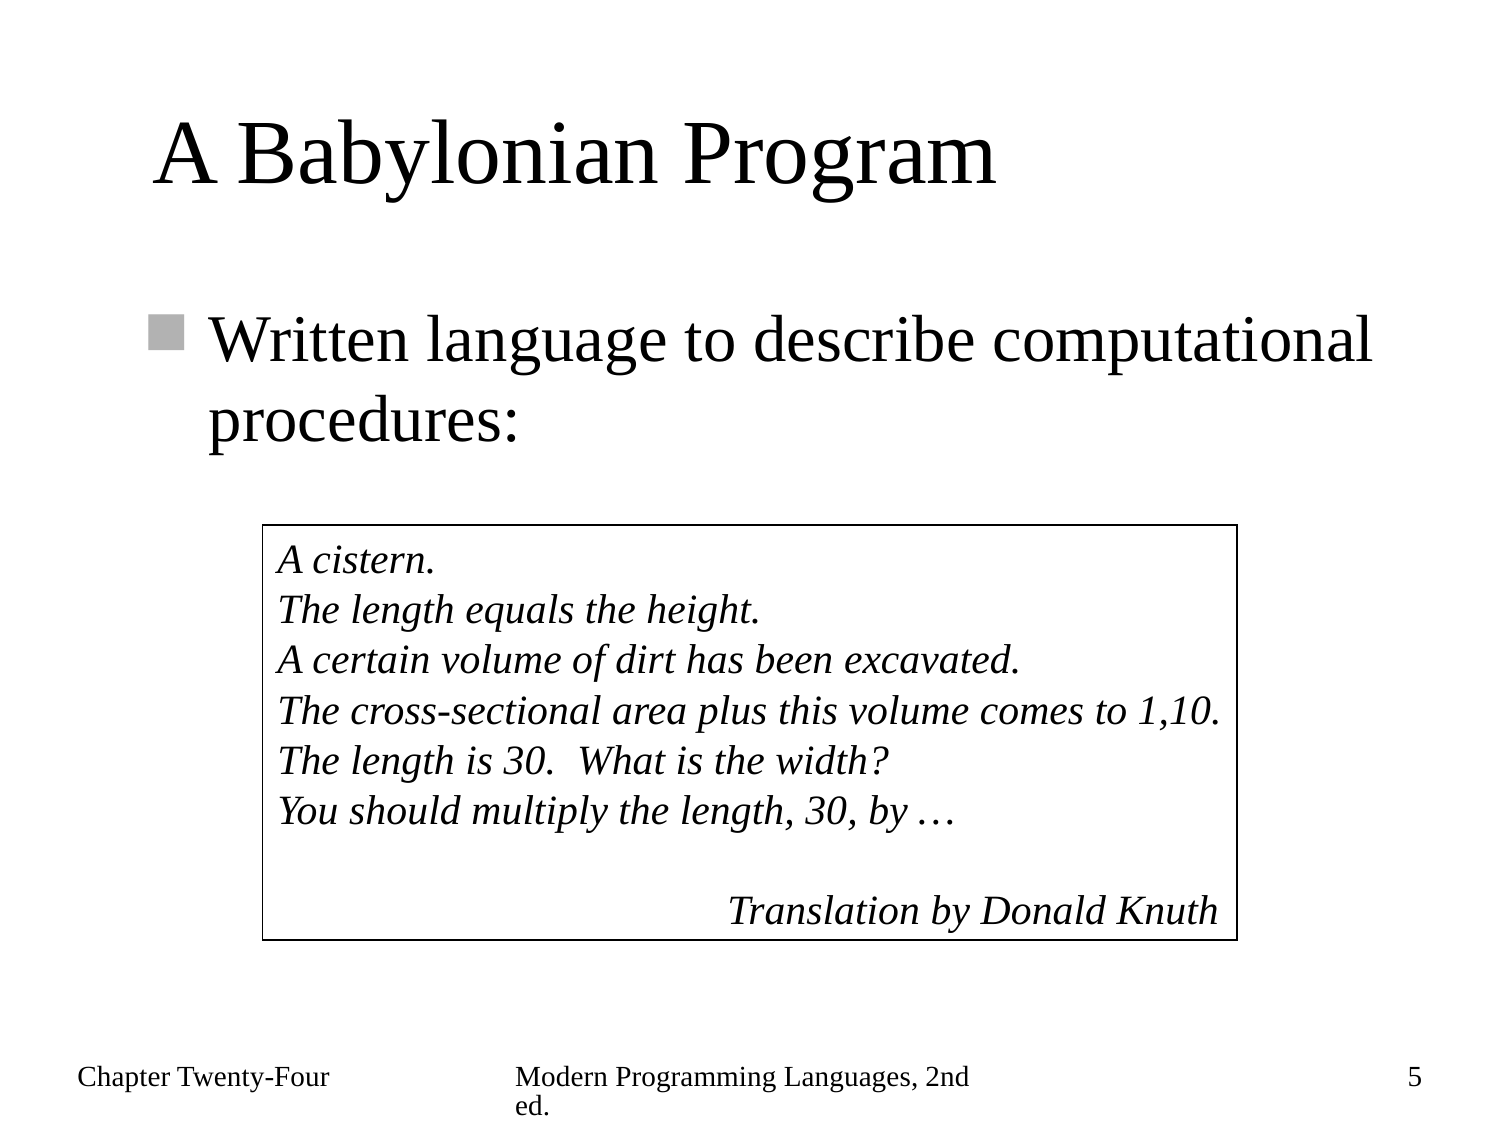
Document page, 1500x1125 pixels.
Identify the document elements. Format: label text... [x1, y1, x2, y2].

slide_number Chapter Twenty-Four [62, 1036, 401, 1113]
text_box A cistern. The length equals the height. A certain volume of dirt has been excavated. The cross-sectional area plus this volume comes to 1,10. The length is 30. What is the width? You should multiply the length, 30, by … Translation by Donald Knuth [262, 524, 1238, 940]
slide_number 5 [1124, 1036, 1438, 1113]
title A Babylonian Program [137, 56, 1413, 238]
footer Modern Programming Languages, 2nd ed. [499, 1036, 1001, 1113]
list Written language to describe computational procedures: [137, 287, 1413, 963]
